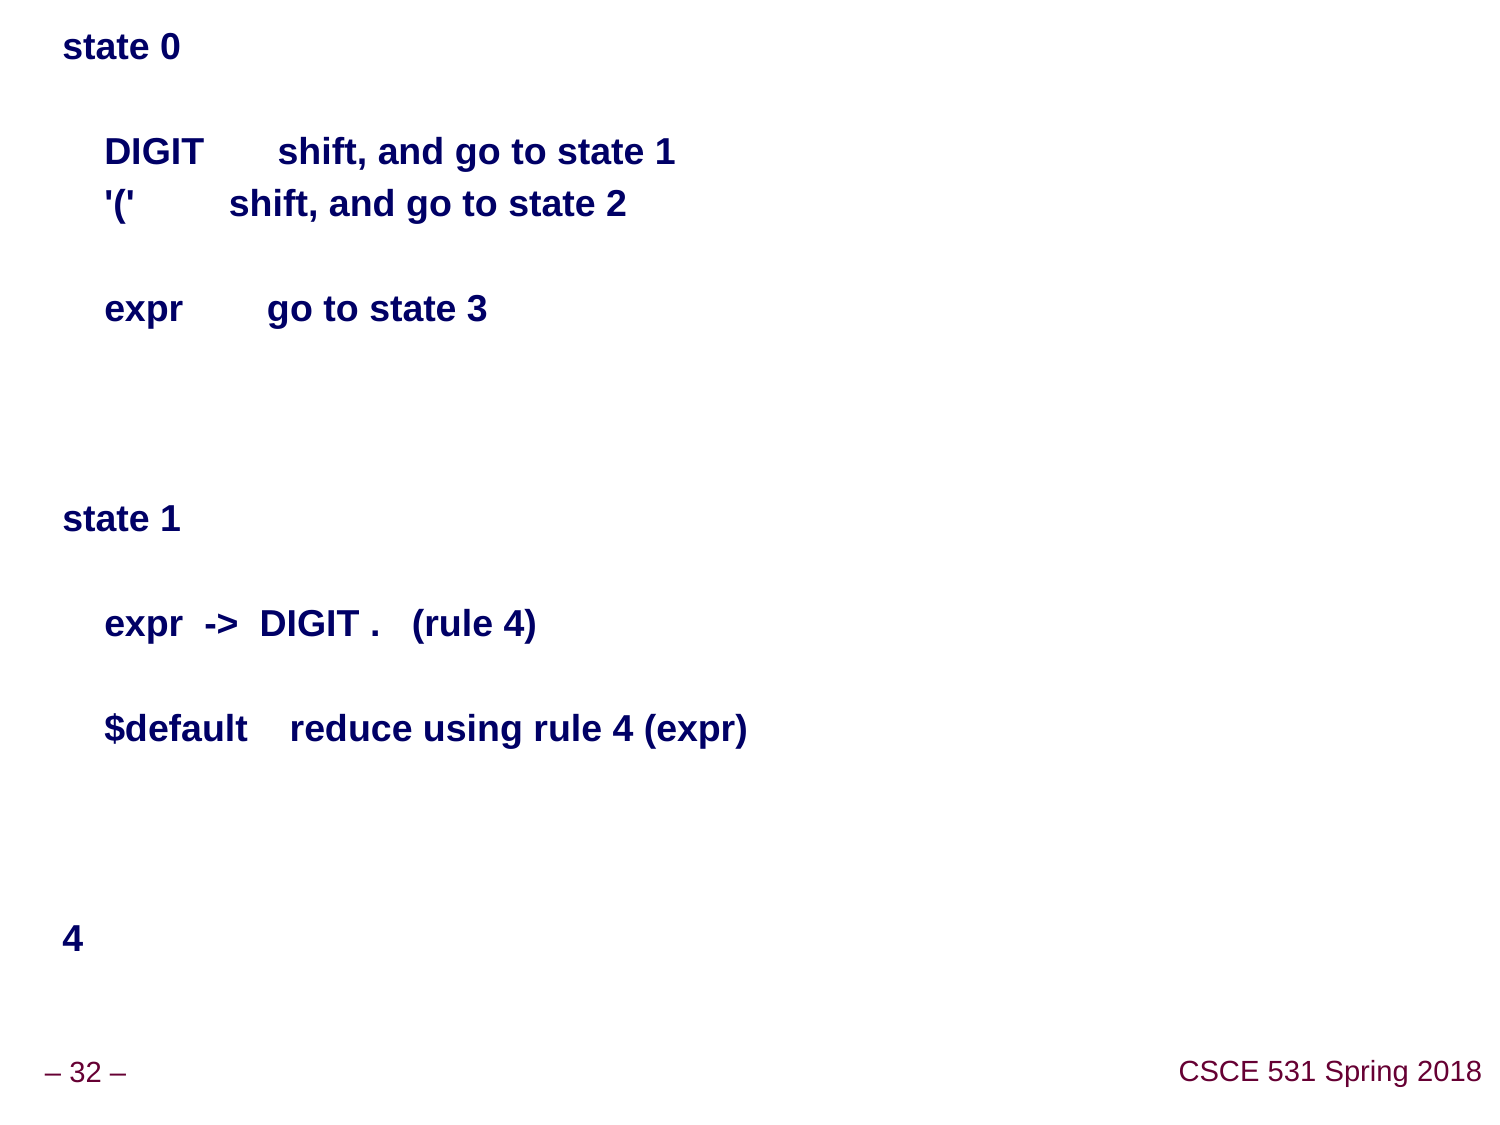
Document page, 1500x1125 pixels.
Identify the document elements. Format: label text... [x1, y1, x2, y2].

list state 0 DIGIT shift, and go to state 1 '(' shift, and go to state 2 expr go to state 3 state 1 expr -> DIGIT . (rule 4) $default reduce using rule 4 (expr) 4 [47, 24, 1411, 1058]
